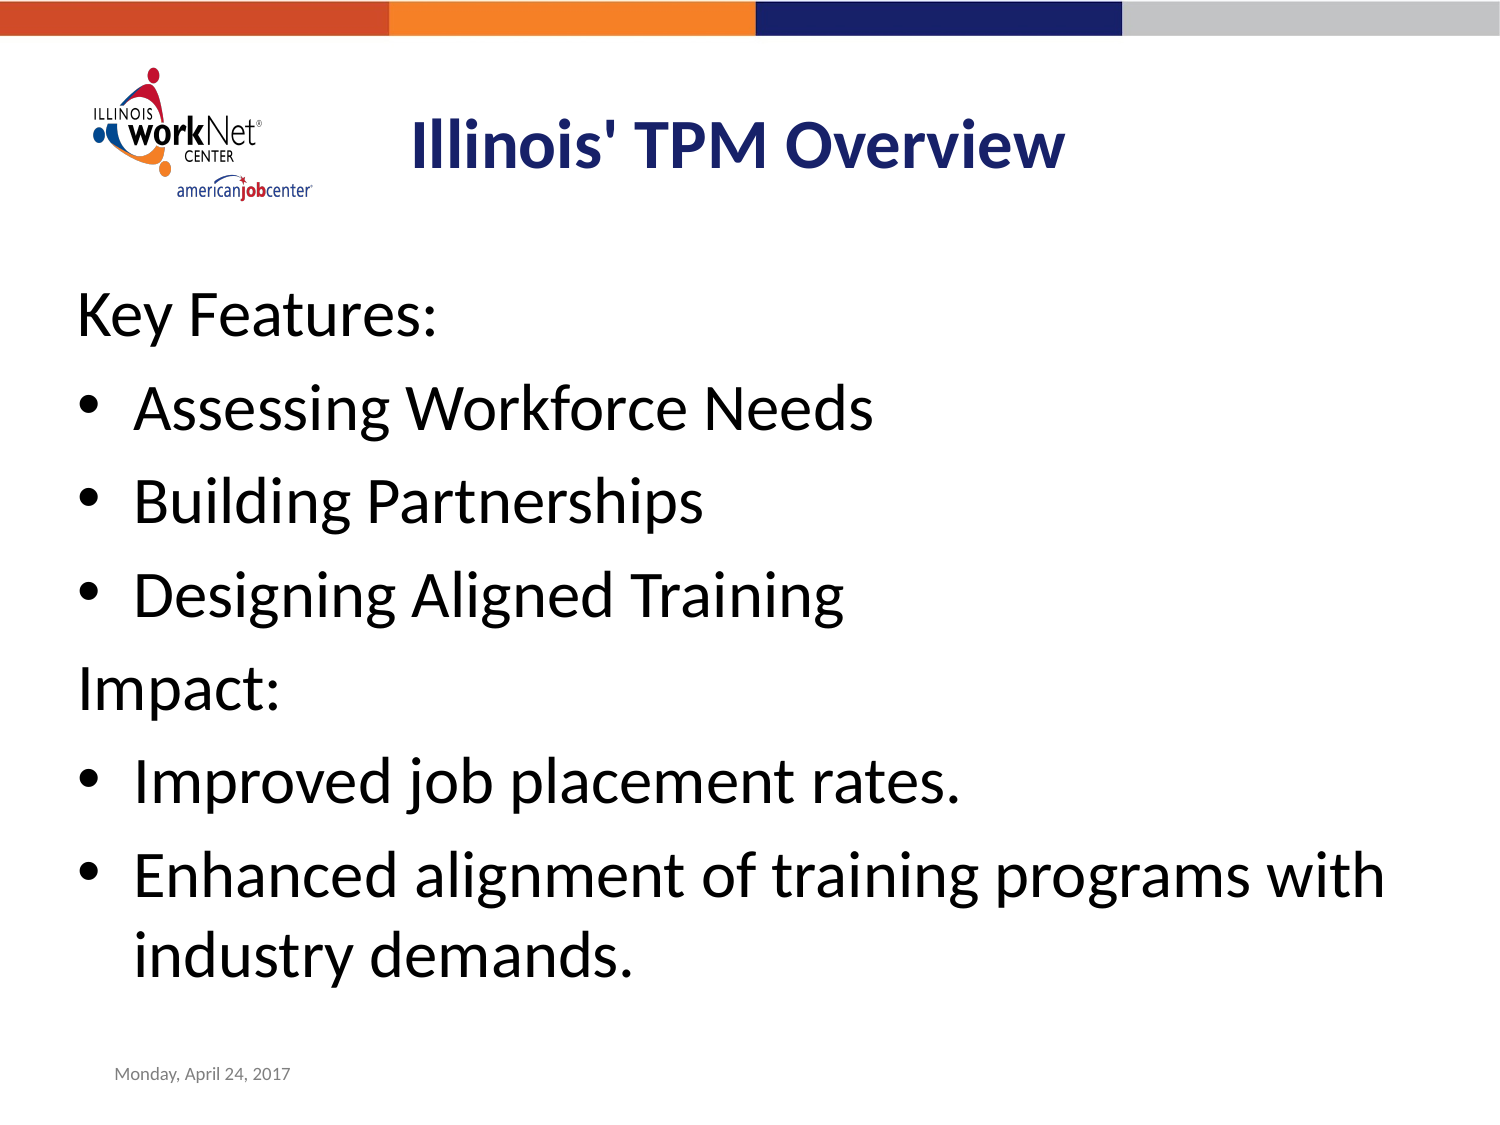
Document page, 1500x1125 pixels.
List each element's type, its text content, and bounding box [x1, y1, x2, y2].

picture [0, 0, 1500, 1125]
list Key Features: Assessing Workforce Needs Building Partnerships Designing Aligned Training Impact: Improved job placement rates. Enhanced alignment of training programs with industry demands. [62, 262, 1412, 1005]
title Illinois' TPM Overview [395, 100, 1333, 193]
